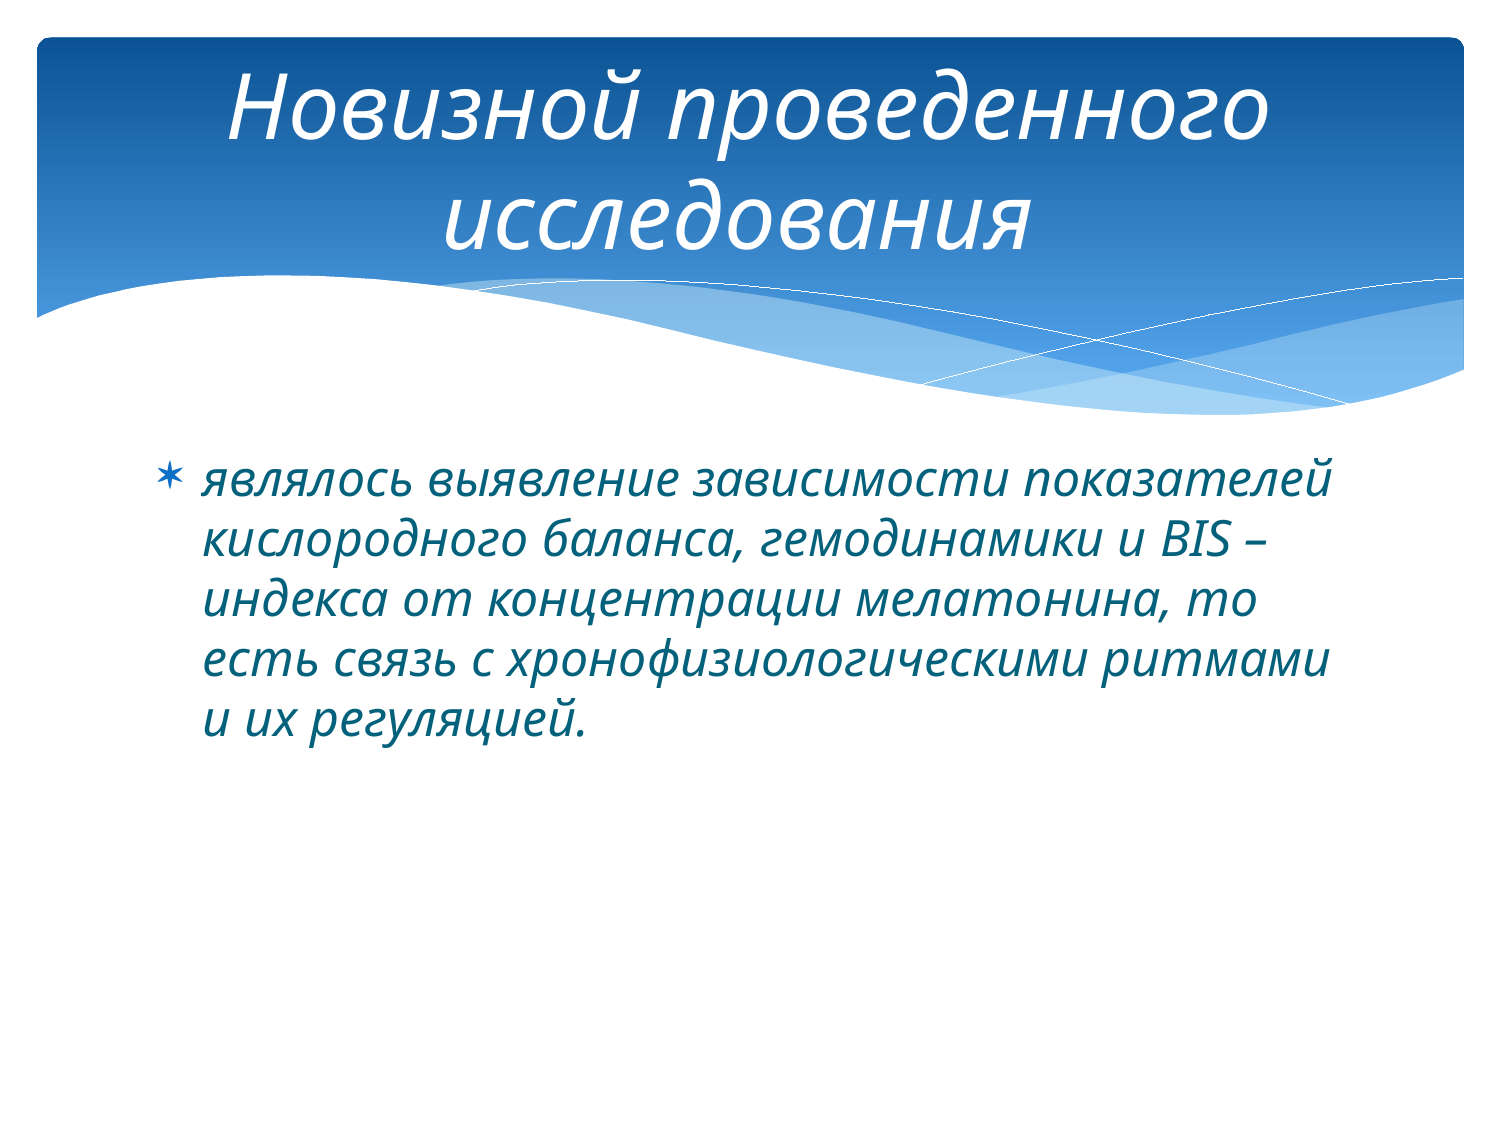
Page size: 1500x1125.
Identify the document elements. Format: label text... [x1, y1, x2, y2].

title Новизной проведенного исследования [74, 55, 1426, 262]
list являлось выявление зависимости показателей кислородного баланса, гемодинамики и BIS – индекса от концентрации мелатонина, то есть связь с хронофизиологическими ритмами и их регуляцией. [142, 438, 1359, 1006]
